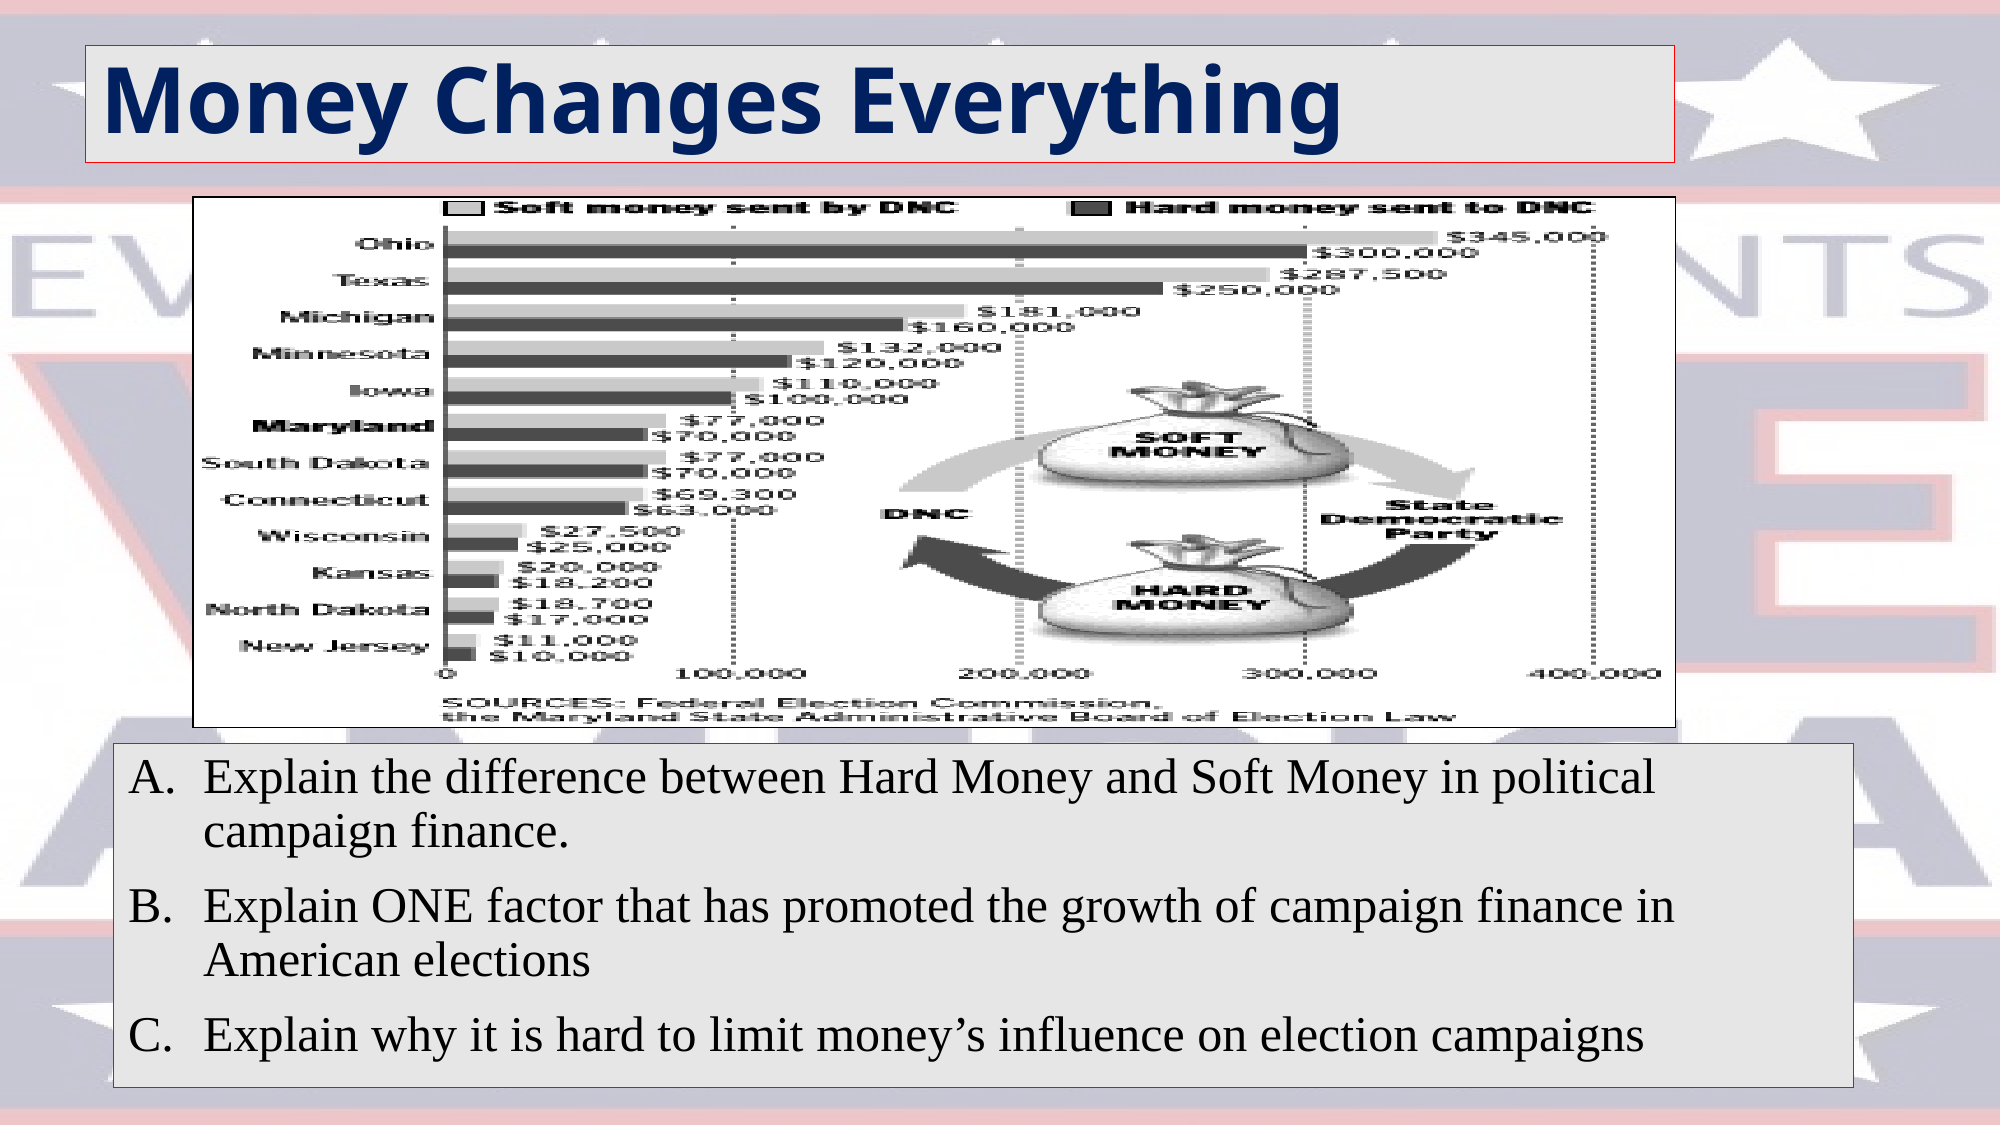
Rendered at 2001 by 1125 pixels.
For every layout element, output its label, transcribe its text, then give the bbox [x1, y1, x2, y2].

list Explain the difference between Hard Money and Soft Money in political campaign finance. Explain ONE factor that has promoted the growth of campaign finance in American elections Explain why it is hard to limit money’s influence on election campaigns [113, 743, 1854, 1088]
picture [193, 197, 1675, 727]
title Money Changes Everything [85, 45, 1675, 163]
